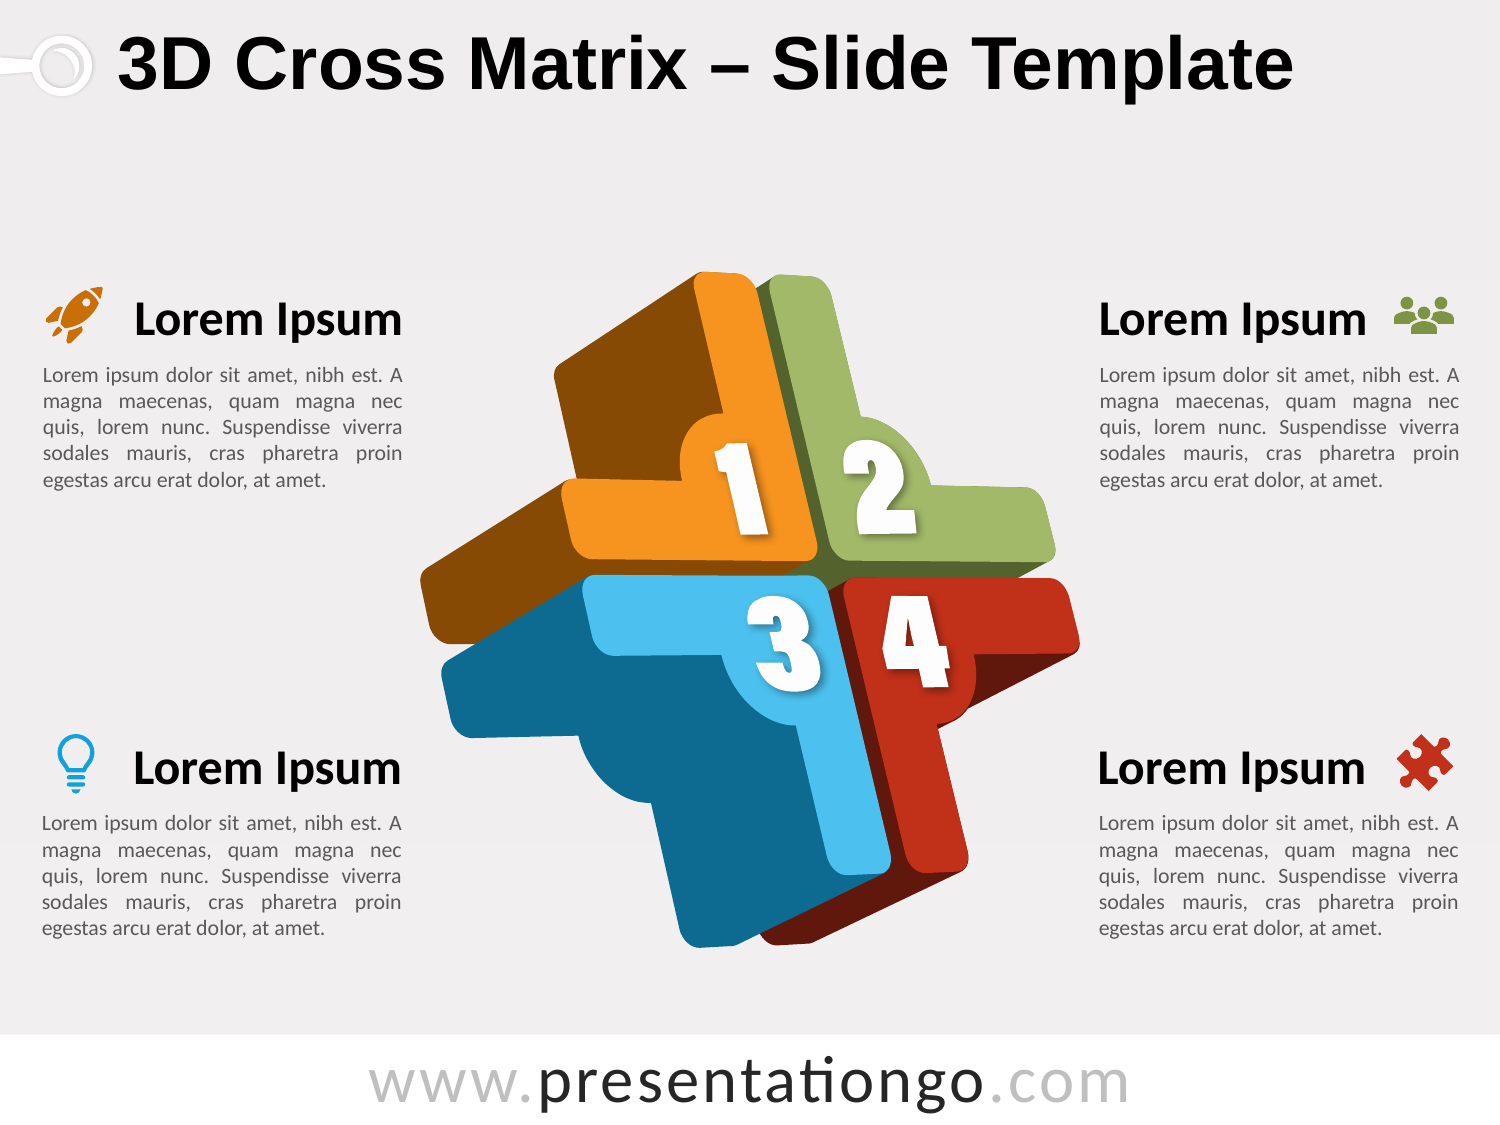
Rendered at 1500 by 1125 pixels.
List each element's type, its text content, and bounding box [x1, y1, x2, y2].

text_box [1098, 277, 1460, 501]
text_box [1097, 726, 1459, 950]
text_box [39, 281, 109, 350]
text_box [420, 271, 1080, 948]
title 3D Cross Matrix – Slide Template [103, 17, 1397, 139]
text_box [41, 729, 110, 798]
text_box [40, 726, 403, 950]
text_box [41, 277, 404, 501]
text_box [1394, 296, 1454, 334]
